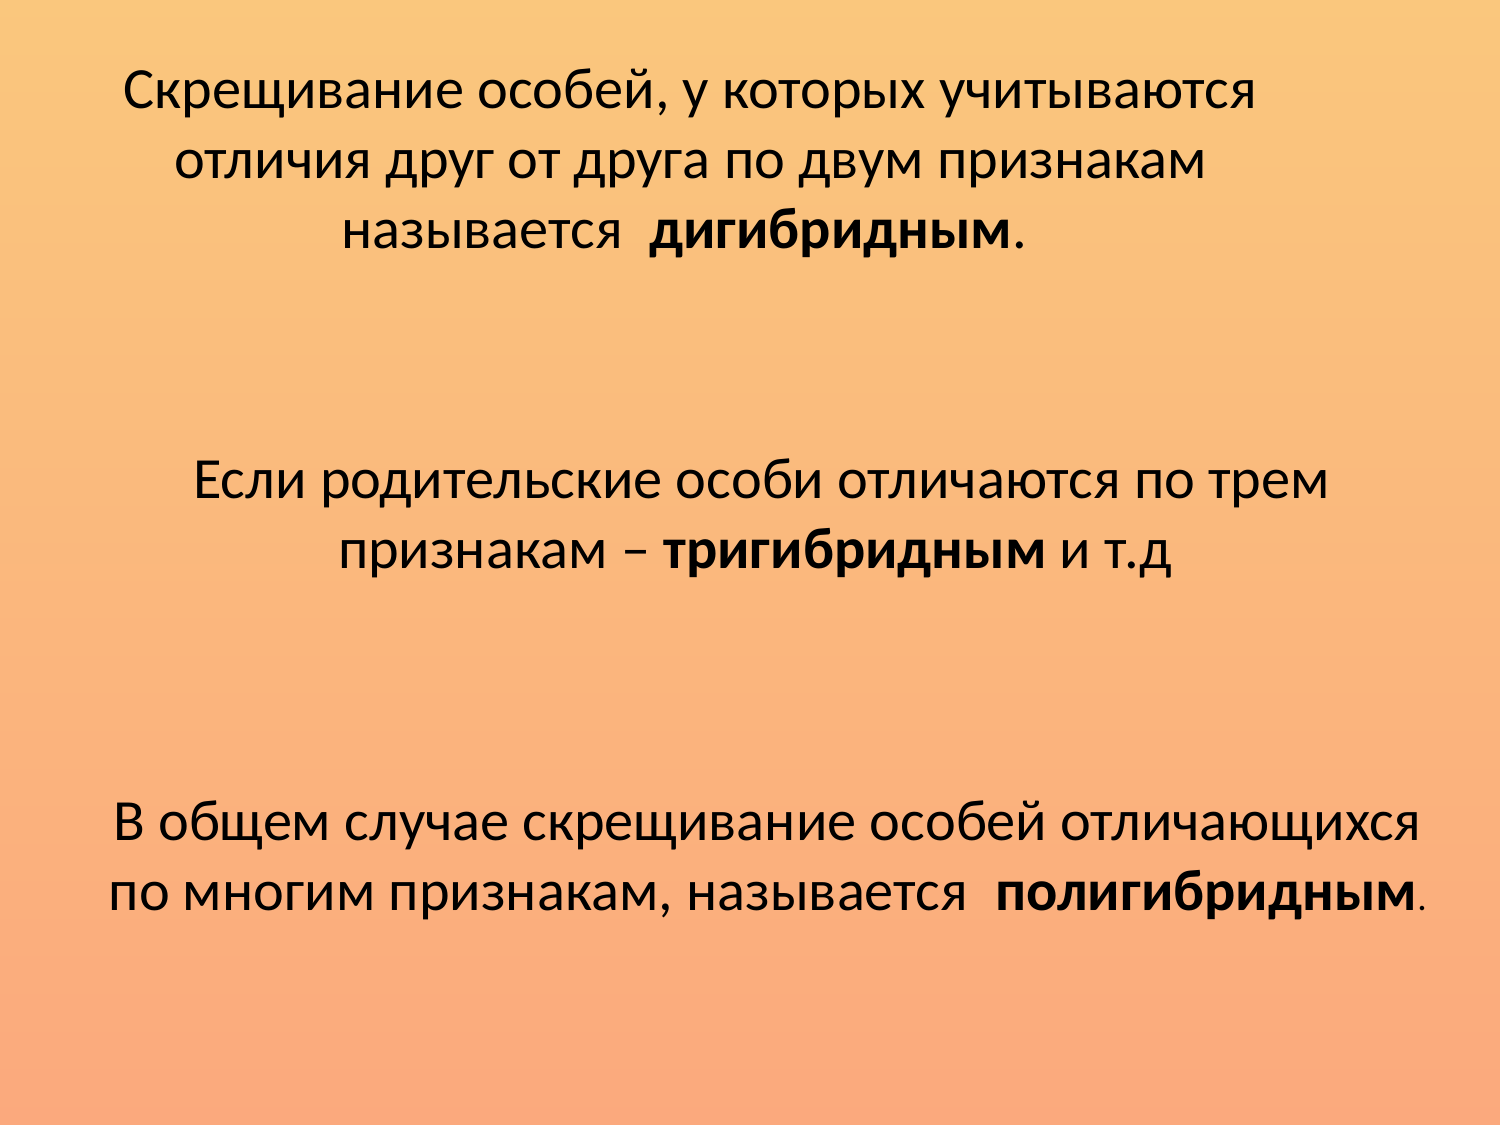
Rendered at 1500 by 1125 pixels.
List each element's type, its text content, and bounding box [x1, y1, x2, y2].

text_box Скрещивание особей, у которых учитываются отличия друг от друга по двум признакам называется дигибридным. [64, 42, 1317, 268]
text_box В общем случае скрещивание особей отличающихся по многим признакам, называется полигибридным. [88, 775, 1447, 930]
text_box Если родительские особи отличаются по трем признакам – тригибридным и т.д [76, 432, 1447, 588]
